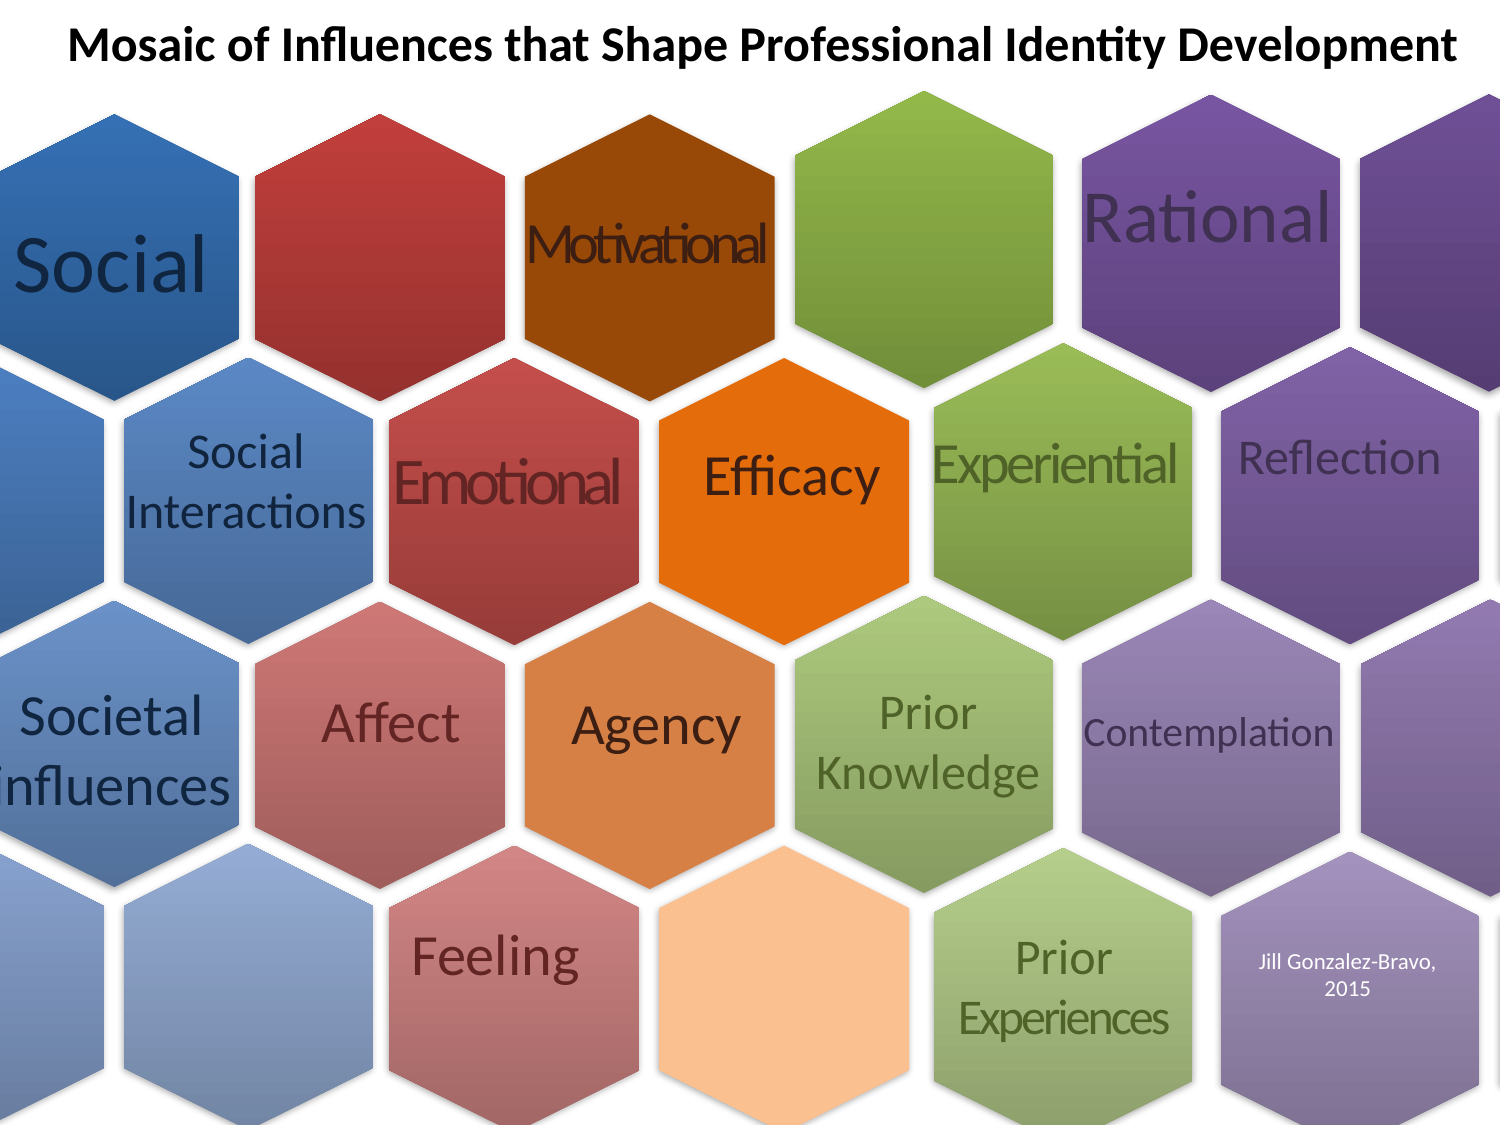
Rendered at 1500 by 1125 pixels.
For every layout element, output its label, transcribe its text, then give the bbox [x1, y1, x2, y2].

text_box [745, 93, 1500, 1125]
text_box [458, 90, 1500, 1125]
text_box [0, 113, 453, 1125]
text_box Mosaic of Influences that Shape Professional Identity Development [0, 3, 1500, 79]
